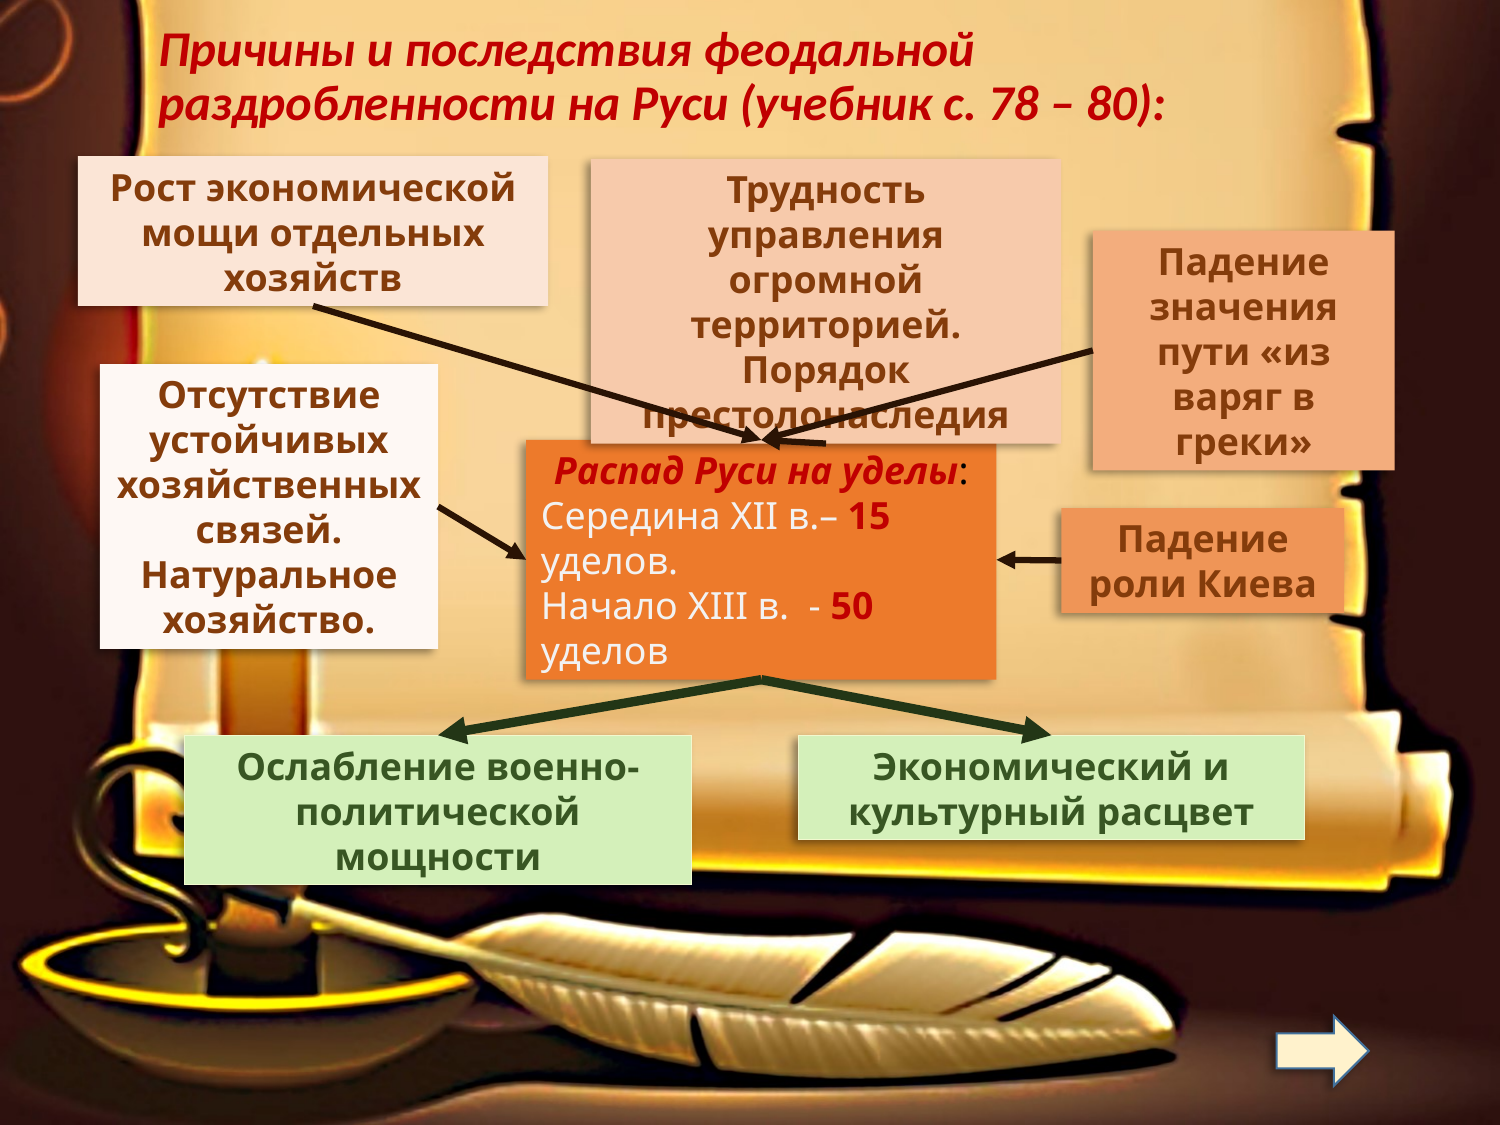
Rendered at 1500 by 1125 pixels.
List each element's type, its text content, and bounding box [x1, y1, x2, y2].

text_box Рост экономической мощи отдельных хозяйств [77, 156, 549, 306]
text_box [1275, 1013, 1371, 1089]
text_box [437, 682, 761, 736]
text_box Падение роли Киева [1061, 508, 1345, 613]
text_box Ослабление военно-политической мощности [184, 735, 692, 885]
picture [0, 0, 1500, 1125]
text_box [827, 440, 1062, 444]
text_box Распад Руси на уделы: Середина XII в.– 15 уделов. Начало XIII в. - 50 уделов [526, 440, 997, 680]
text_box Отсутствие устойчивых хозяйственных связей. Натуральное хозяйство. [99, 364, 439, 649]
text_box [761, 328, 1093, 440]
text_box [761, 682, 1052, 736]
text_box Трудность управления огромной территорией. Порядок престолонаследия [590, 158, 1062, 328]
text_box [313, 307, 762, 440]
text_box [438, 508, 527, 562]
title Причины и последствия феодальной раздробленности на Руси (учебник с. 78 – 80): [143, 15, 1369, 139]
text_box Экономический и культурный расцвет [798, 735, 1305, 840]
text_box Падение значения пути «из варяг в греки» [1092, 230, 1395, 471]
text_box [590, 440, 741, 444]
